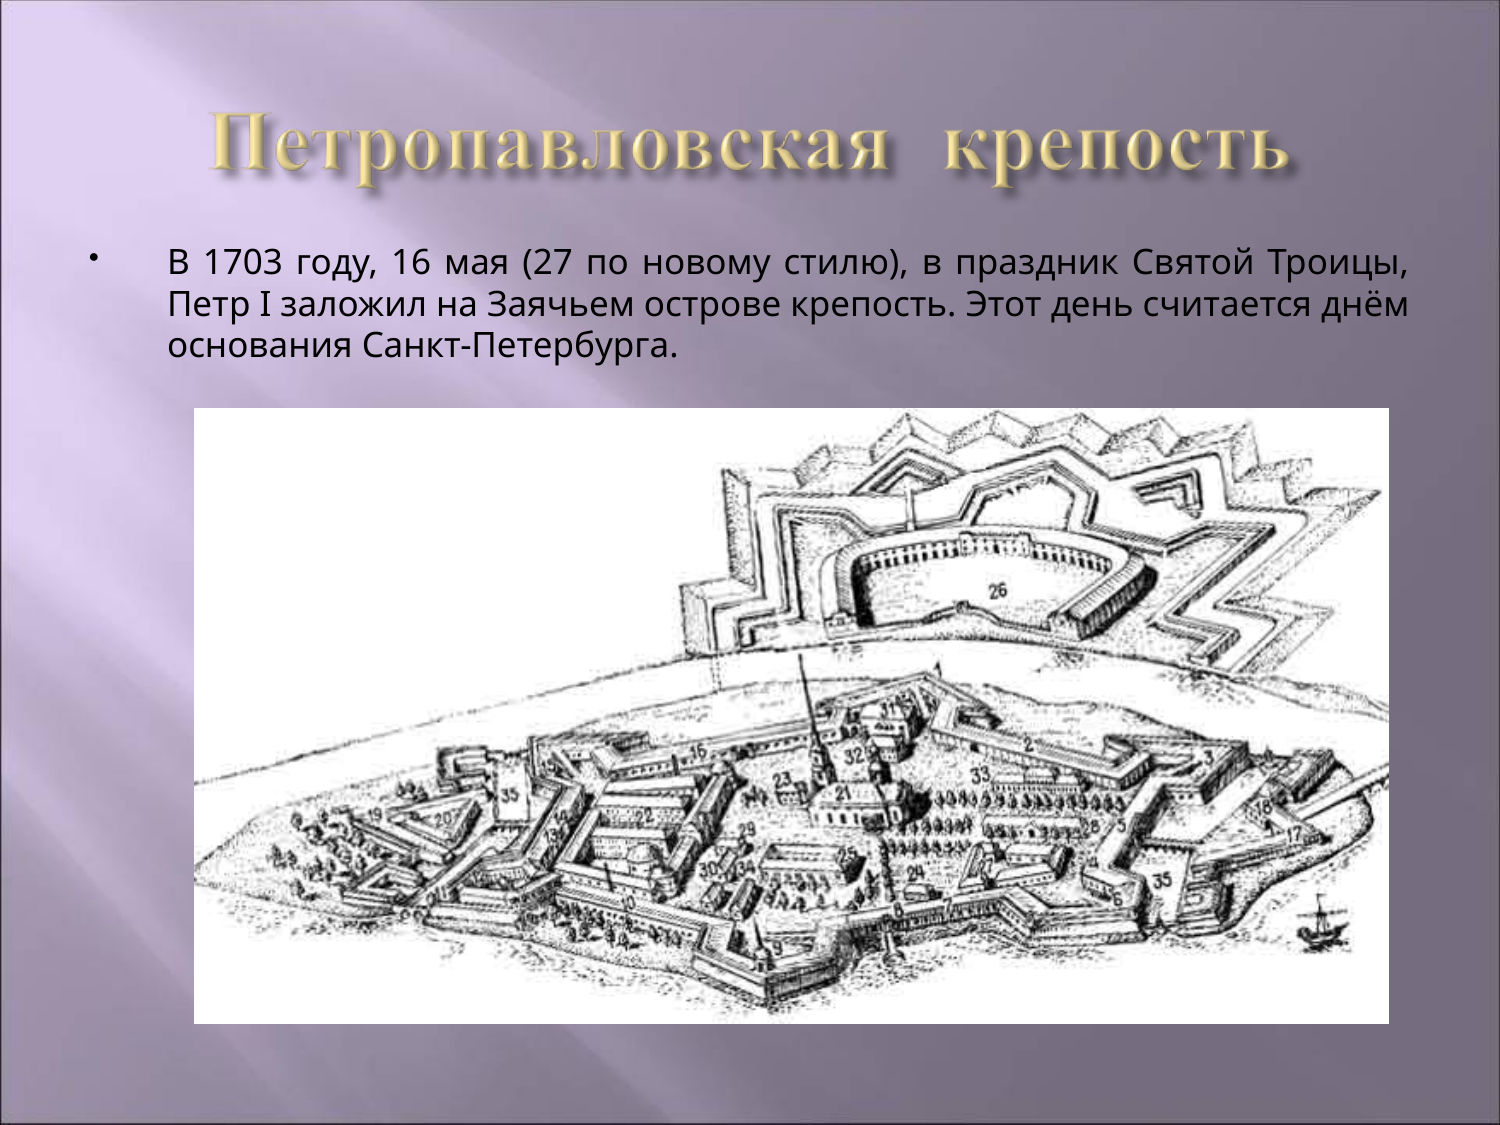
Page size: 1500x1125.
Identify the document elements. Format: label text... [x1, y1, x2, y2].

list В 1703 году, 16 мая (27 по новому стилю), в праздник Святой Троицы, Петр I заложил на Заячьем острове крепость. Этот день считается днём основания Санкт-Петербурга. [74, 235, 1426, 374]
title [73, 43, 1427, 235]
picture [0, 0, 1500, 1125]
